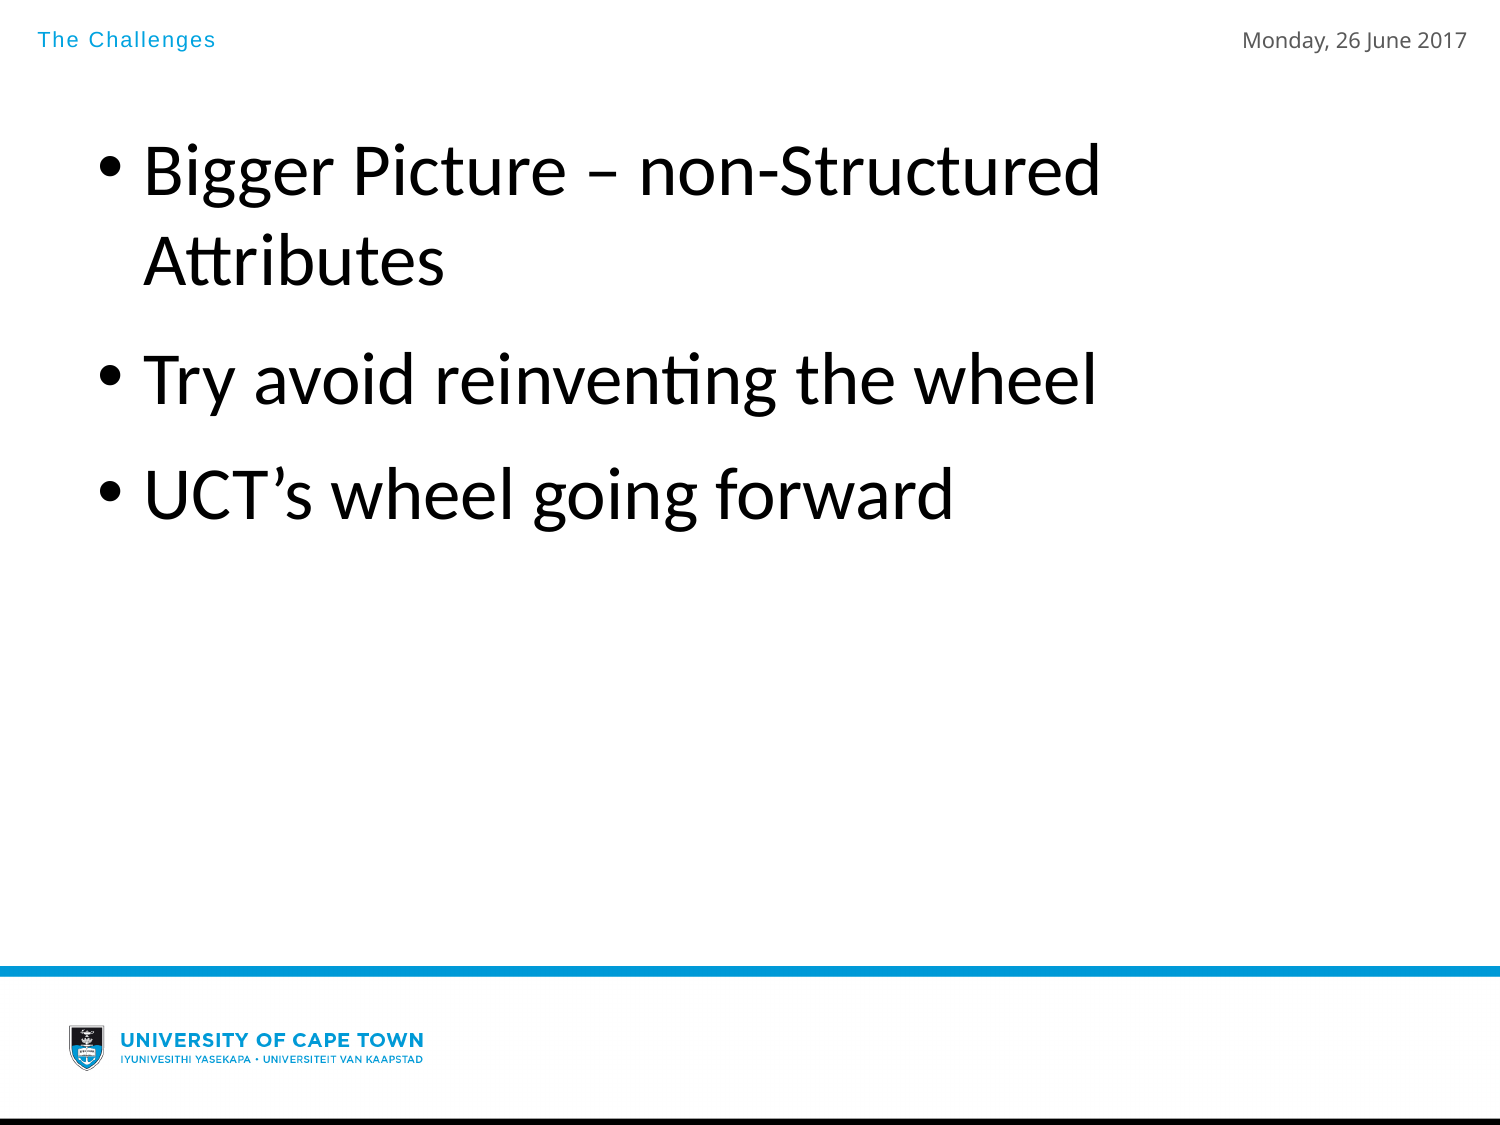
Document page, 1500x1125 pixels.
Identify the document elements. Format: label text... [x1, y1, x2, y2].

text_box UCT’s wheel going forward [82, 437, 1263, 543]
text_box The Challenges [22, 18, 231, 60]
picture [0, 977, 1500, 1125]
text_box Bigger Picture – non-Structured Attributes [82, 112, 1263, 308]
text_box Try avoid reinventing the wheel [82, 321, 1263, 427]
text_box Monday, 26 June 2017 [1227, 19, 1483, 61]
